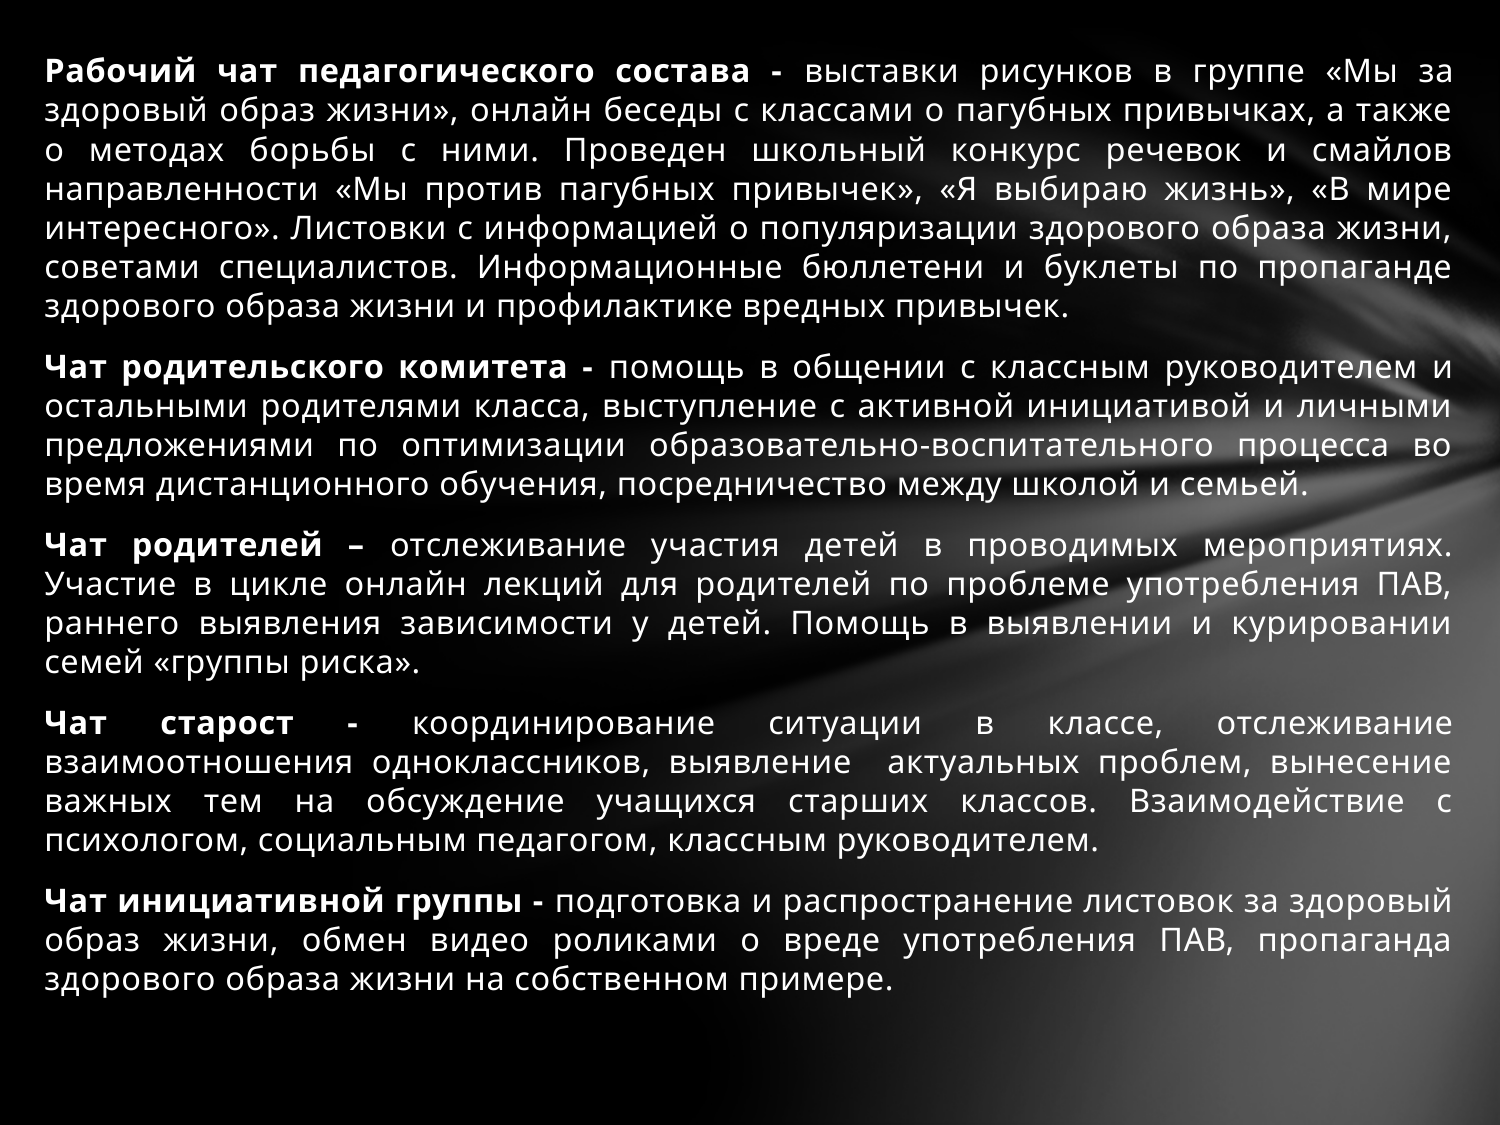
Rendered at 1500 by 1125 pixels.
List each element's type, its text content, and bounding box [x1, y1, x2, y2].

list Рабочий чат педагогического состава - выставки рисунков в группе «Мы за здоровый образ жизни», онлайн беседы с классами о пагубных привычках, а также о методах борьбы с ними. Проведен школьный конкурс речевок и смайлов направленности «Мы против пагубных привычек», «Я выбираю жизнь», «В мире интересного». Листовки с информацией о популяризации здорового образа жизни, советами специалистов. Информационные бюллетени и буклеты по пропаганде здорового образа жизни и профилактике вредных привычек. Чат родительского комитета - помощь в общении с классным руководителем и остальными родителями класса, выступление с активной инициативой и личными предложениями по оптимизации образовательно-воспитательного процесса во время дистанционного обучения, посредничество между школой и семьей. Чат родителей – отслеживание участия детей в проводимых мероприятиях. Участие в цикле онлайн лекций для родителей по проблеме употребления ПАВ, раннего выявления зависимости у детей. Помощь в выявлении и курировании семей «группы риска». Чат старост - координирование ситуации в классе, отслеживание взаимоотношения одноклассников, выявление актуальных проблем, вынесение важных тем на обсуждение учащихся старших классов. Взаимодействие с психологом, социальным педагогом, классным руководителем. Чат инициативной группы - подготовка и распространение листовок за здоровый образ жизни, обмен видео роликами о вреде употребления ПАВ, пропаганда здорового образа жизни на собственном примере. [29, 42, 1471, 1094]
